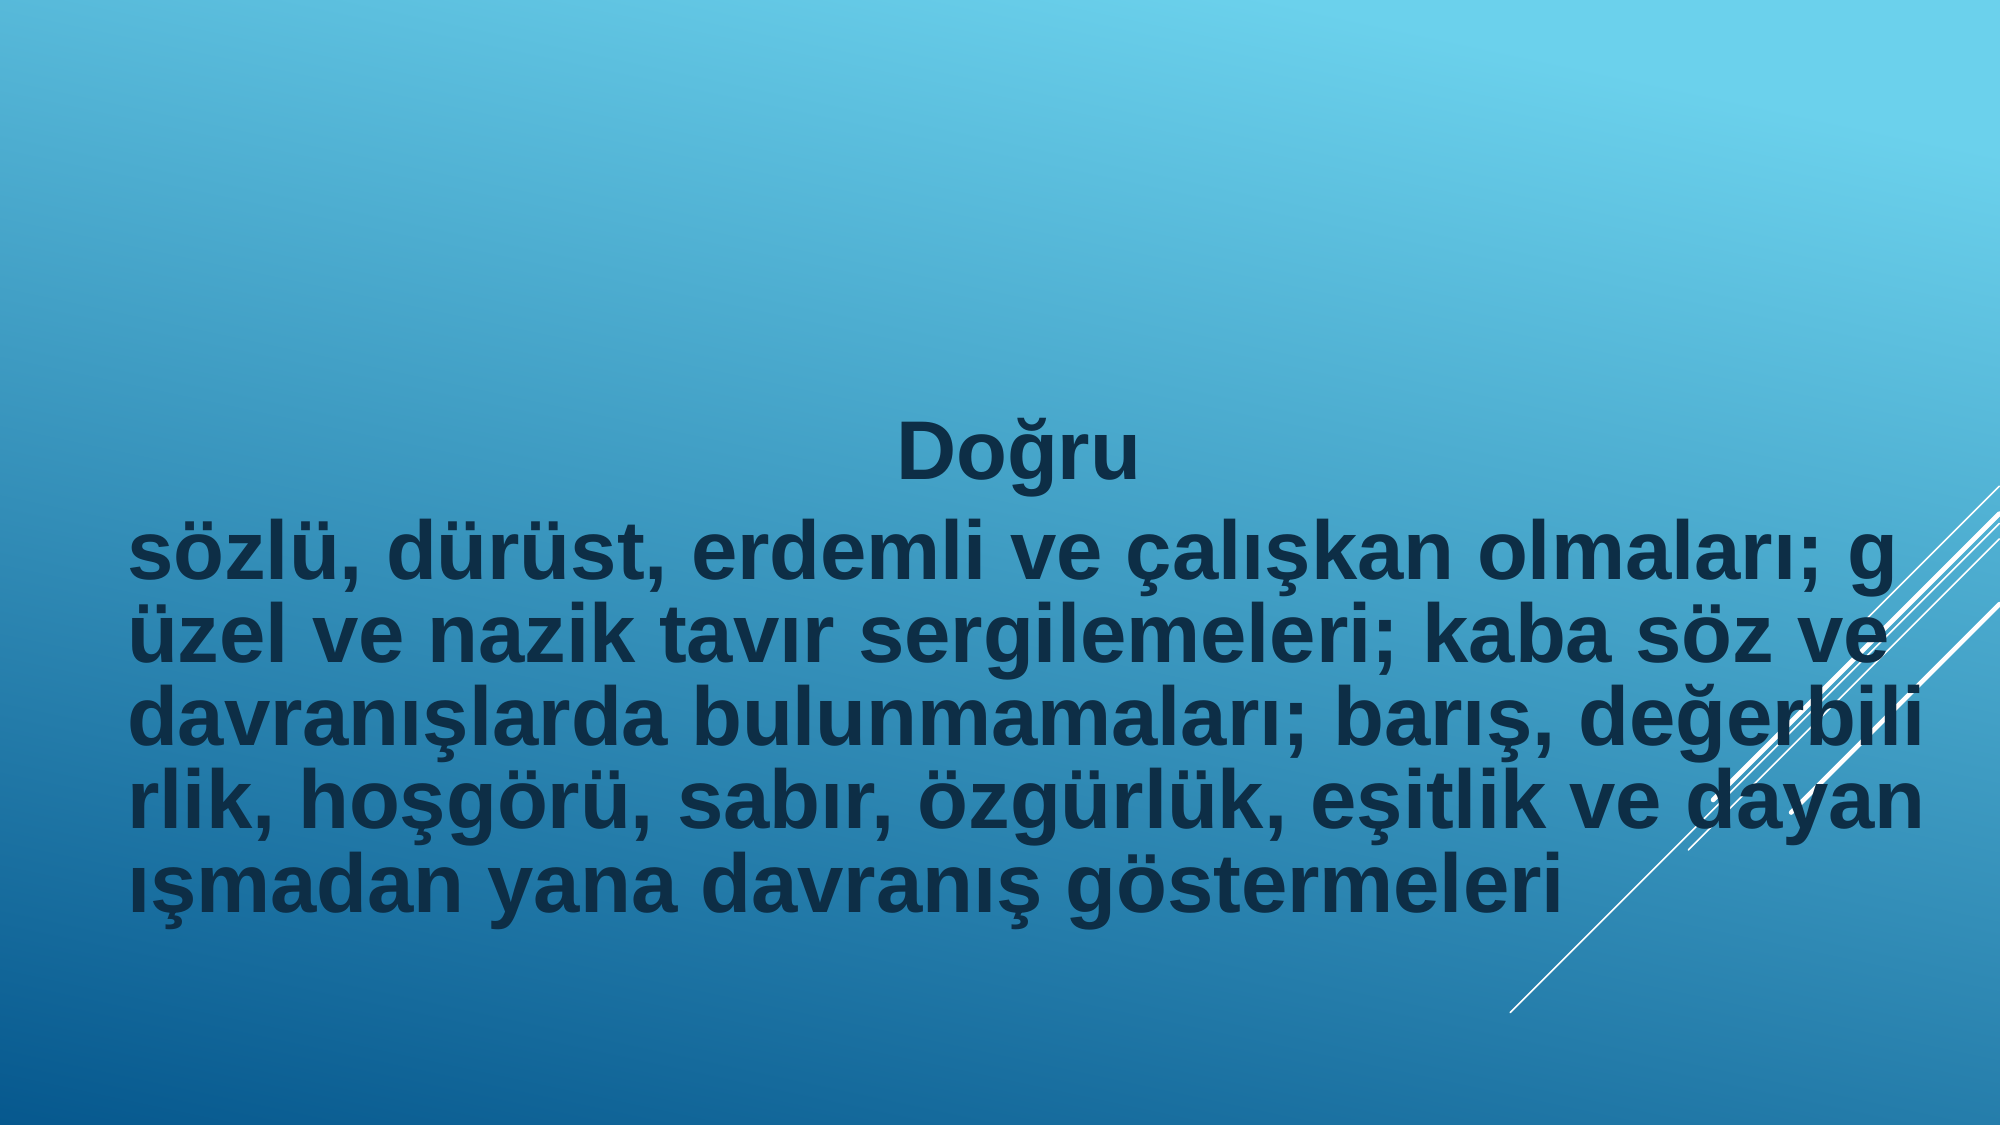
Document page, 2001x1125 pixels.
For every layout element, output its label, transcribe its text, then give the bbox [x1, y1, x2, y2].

list Doğru sözlü, dürüst, erdemli ve çalışkan olmaları; güzel ve nazik tavır sergilemeleri; kaba söz ve davranışlarda bulunmamaları; barış, değerbilirlik, hoşgörü, sabır, özgürlük, eşitlik ve dayanışmadan yana davranış göstermeleri [112, 112, 1949, 880]
